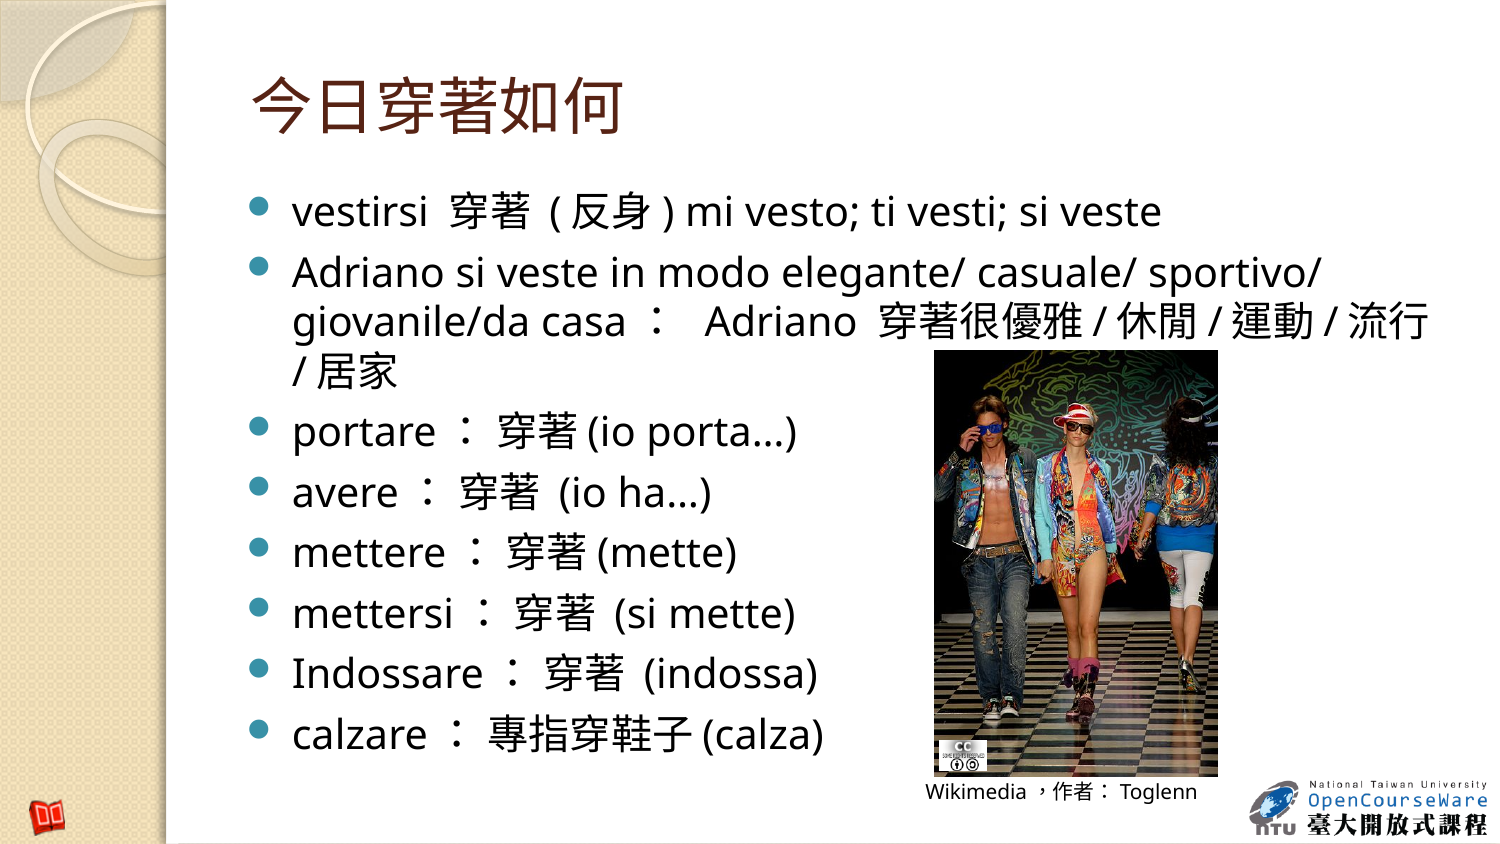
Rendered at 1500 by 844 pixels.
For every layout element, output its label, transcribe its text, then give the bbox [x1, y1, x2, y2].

picture [933, 350, 1218, 777]
text_box Wikimedia，作者：Toglenn [910, 771, 1213, 812]
picture [1230, 768, 1500, 844]
list vestirsi 穿著 (反身) mi vesto; ti vesti; si veste Adriano si veste in modo elegante/ casuale/ sportivo/ giovanile/da casa： Adriano 穿著很優雅/休閒/運動/流行/居家 portare： 穿著(io porta…) avere： 穿著 (io ha…) mettere： 穿著(mette) mettersi： 穿著 (si mette) Indossare： 穿著 (indossa) calzare： 專指穿鞋子(calza) [218, 178, 1466, 769]
picture [29, 799, 66, 836]
title 今日穿著如何 [235, 33, 1466, 175]
